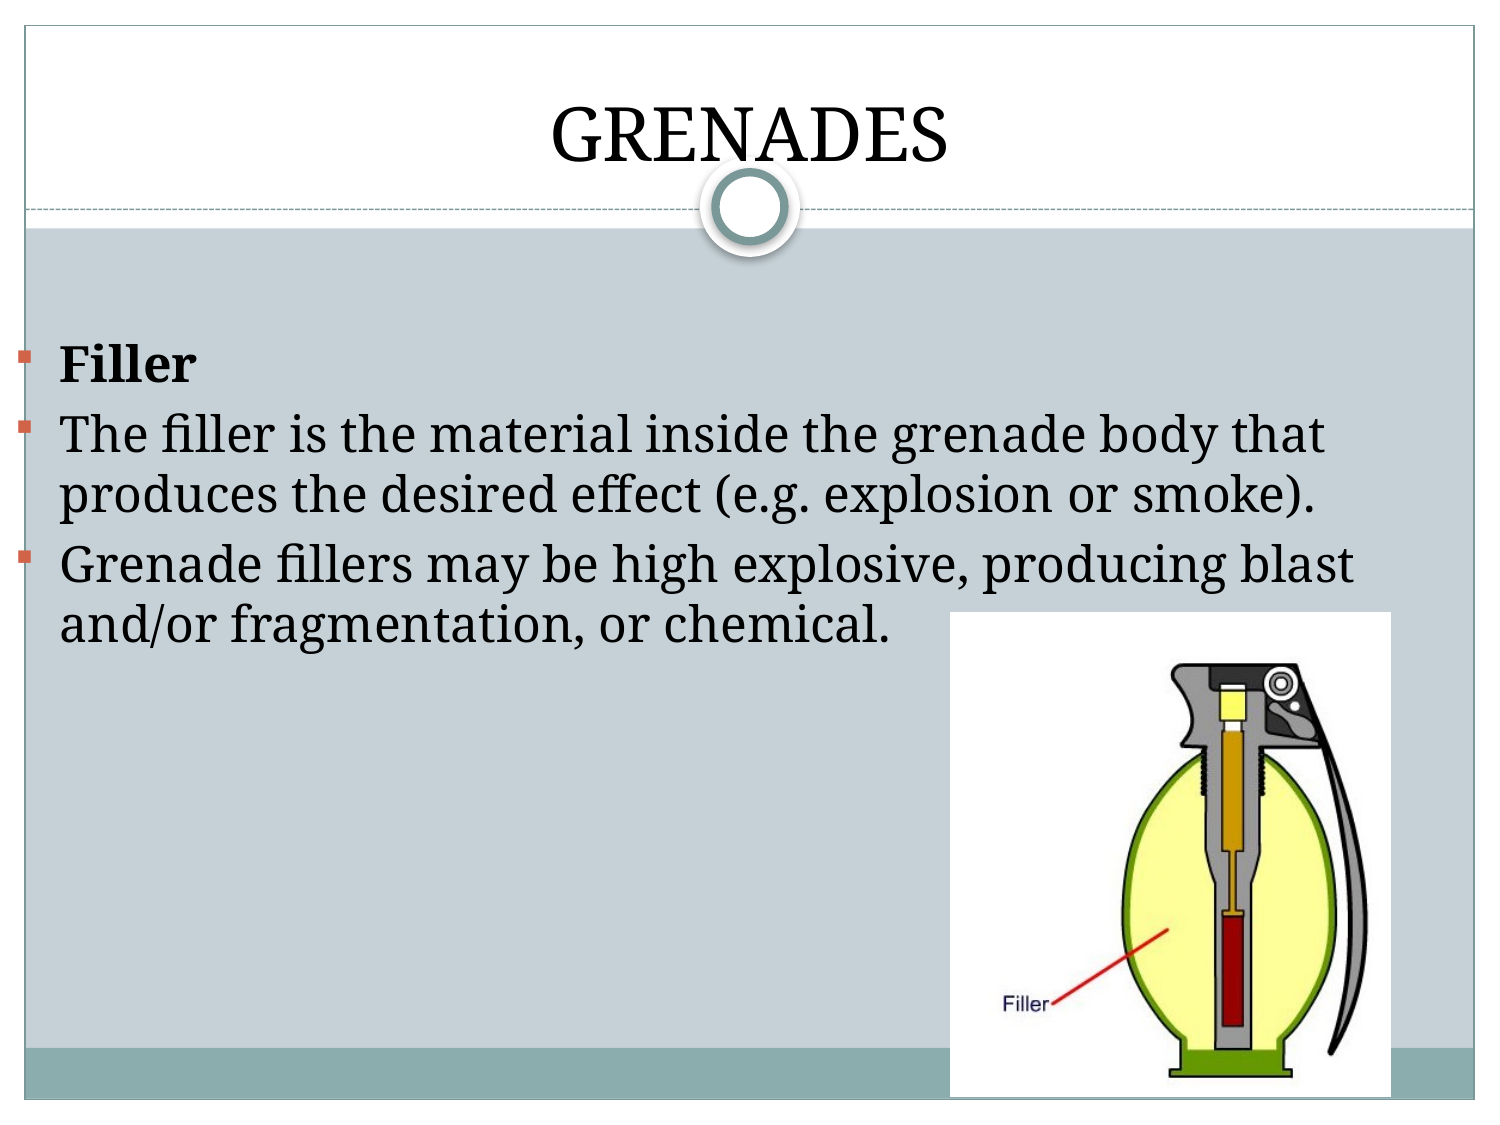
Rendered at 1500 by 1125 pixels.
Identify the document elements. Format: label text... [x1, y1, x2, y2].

text_box GRENADES [0, 37, 1500, 225]
list Filler The filler is the material inside the grenade body that produces the desired effect (e.g. explosion or smoke). Grenade fillers may be high explosive, producing blast and/or fragmentation, or chemical. [0, 324, 1500, 1125]
picture [949, 612, 1391, 1098]
